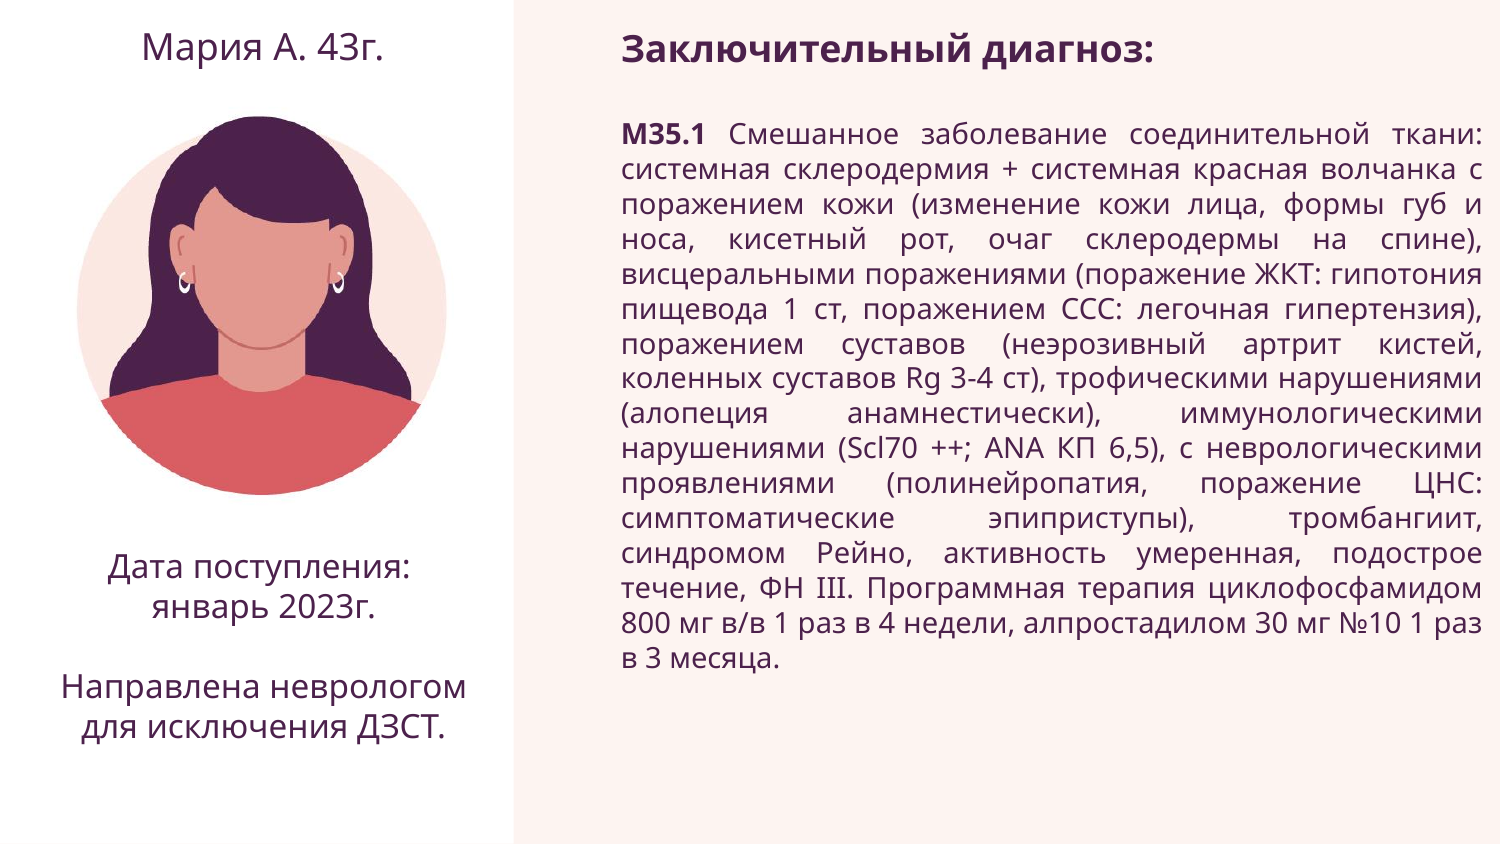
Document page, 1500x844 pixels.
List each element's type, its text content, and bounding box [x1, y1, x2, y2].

picture [64, 102, 455, 506]
text_box Заключительный диагноз: М35.1 Смешанное заболевание соединительной ткани: системная склеродермия + системная красная волчанка с поражением кожи (изменение кожи лица, формы губ и носа, кисетный рот, очаг склеродермы на спине), висцеральными поражениями (поражение ЖКТ: гипотония пищевода 1 ст, поражением ССС: легочная гипертензия), поражением суставов (неэрозивный артрит кистей, коленных суставов Rg 3-4 ст), трофическими нарушениями (алопеция анамнестически), иммунологическими нарушениями (Scl70 ++; ANA КП 6,5), с неврологическими проявлениями (полинейропатия, поражение ЦНС: симптоматические эпиприступы), тромбангиит, синдромом Рейно, активность умеренная, подострое течение, ФН III. Программная терапия циклофосфамидом 800 мг в/в 1 раз в 4 недели, алпростадилом 30 мг №10 1 раз в 3 месяца. [606, 17, 1499, 682]
text_box Мария А. 43г. [35, 15, 490, 76]
text_box [0, 0, 516, 844]
text_box Дата поступления: январь 2023г. Направлена неврологом для исключения ДЗСТ. [37, 537, 491, 753]
